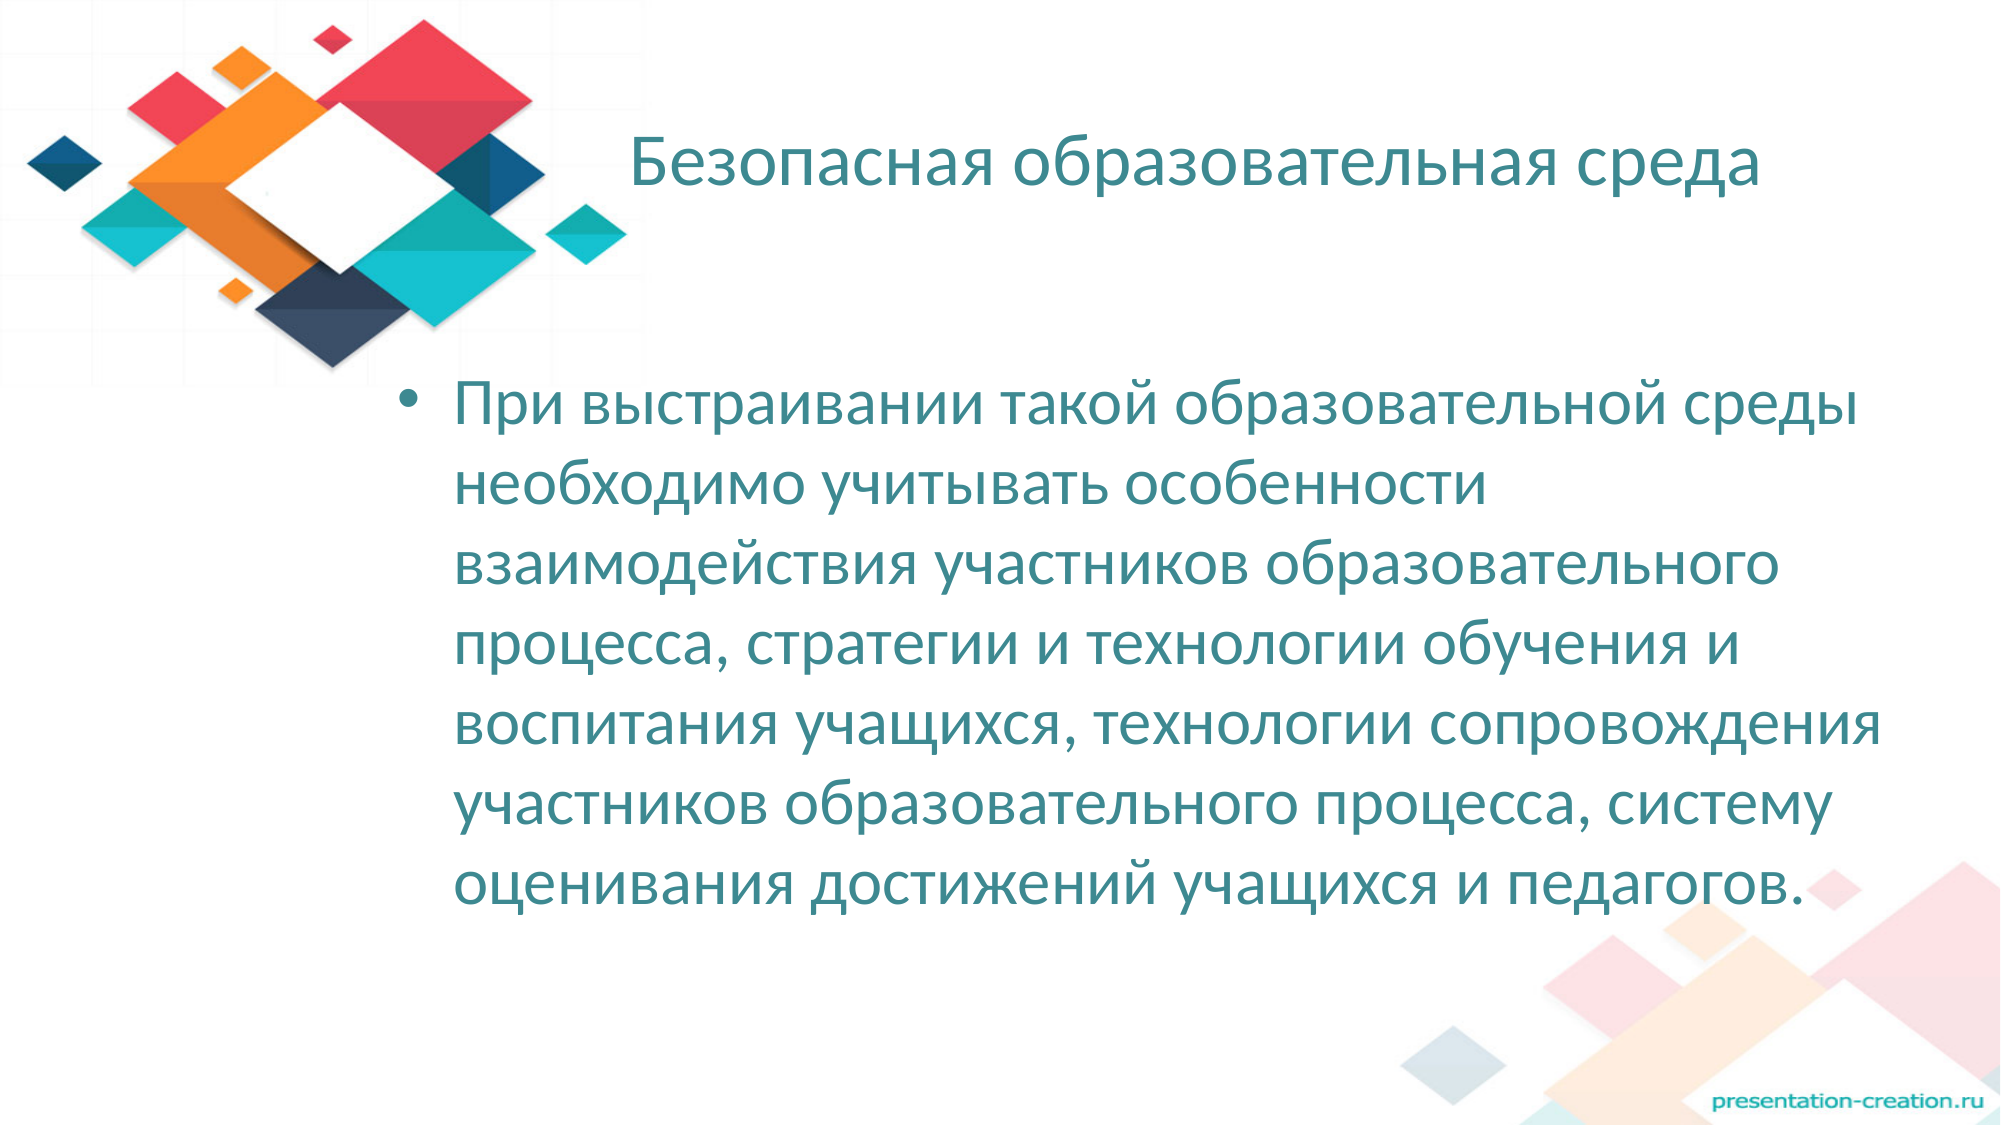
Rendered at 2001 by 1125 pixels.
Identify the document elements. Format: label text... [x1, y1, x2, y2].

title Безопасная образовательная среда [480, 43, 1930, 268]
picture [0, 0, 2001, 1125]
list При выстраивании такой образовательной среды необходимо учитывать особенности взаимодействия участников образовательного процесса, стратегии и технологии обучения и воспитания учащихся, технологии сопровождения участников образовательного процесса, систему оценивания достижений учащихся и педагогов. [381, 349, 1945, 1059]
